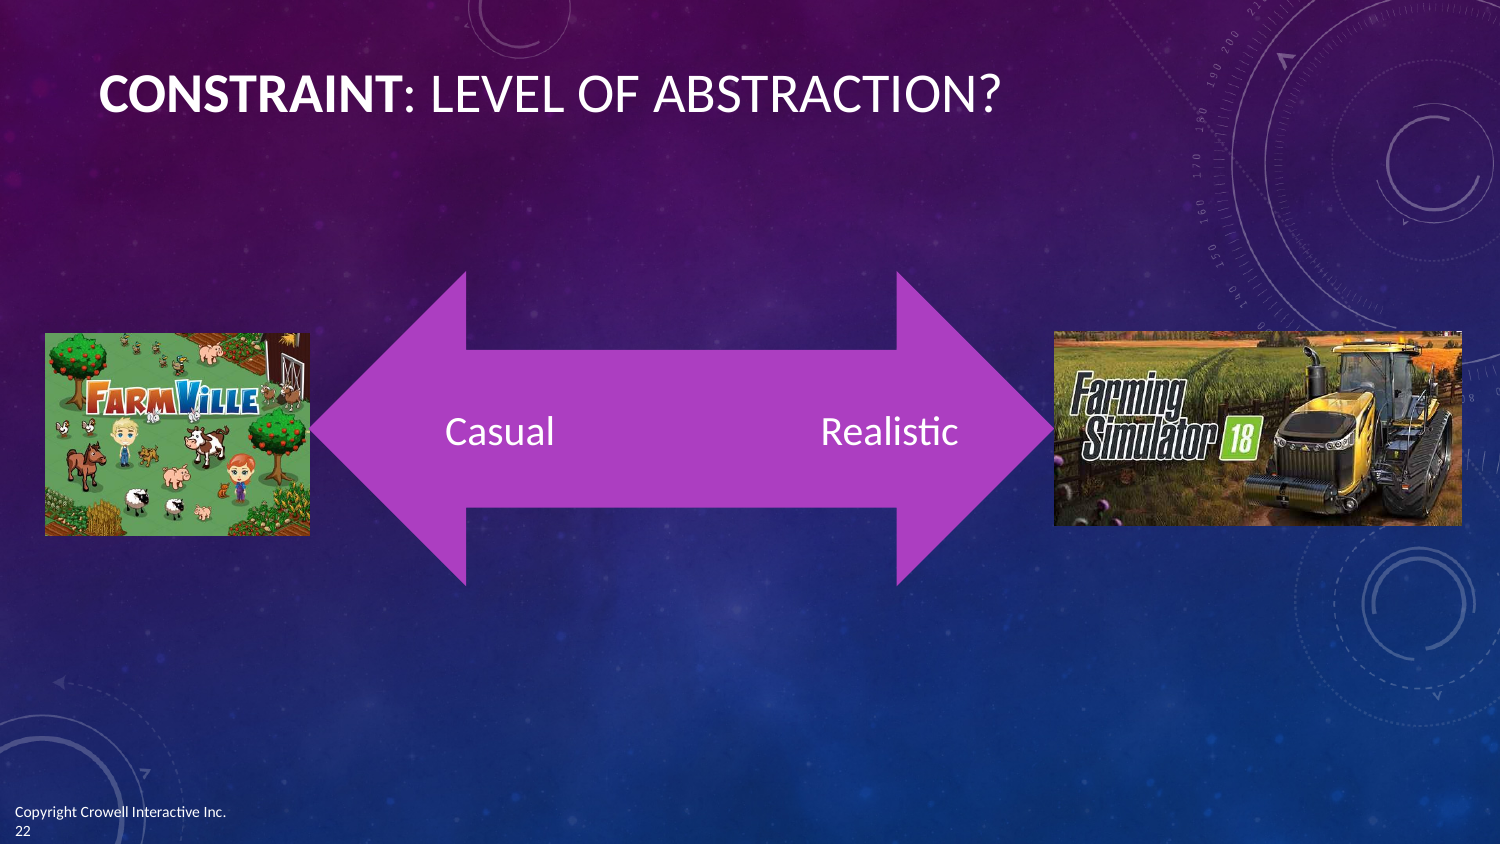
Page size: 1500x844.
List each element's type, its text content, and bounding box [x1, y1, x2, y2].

footer Copyright Crowell Interactive Inc. ‹#› [0, 797, 340, 844]
picture [0, 0, 1500, 844]
title CONSTRAINT: LEVEL OF ABSTRACTION? [84, 0, 1331, 180]
text_box Casual Realistic [314, 271, 1048, 587]
